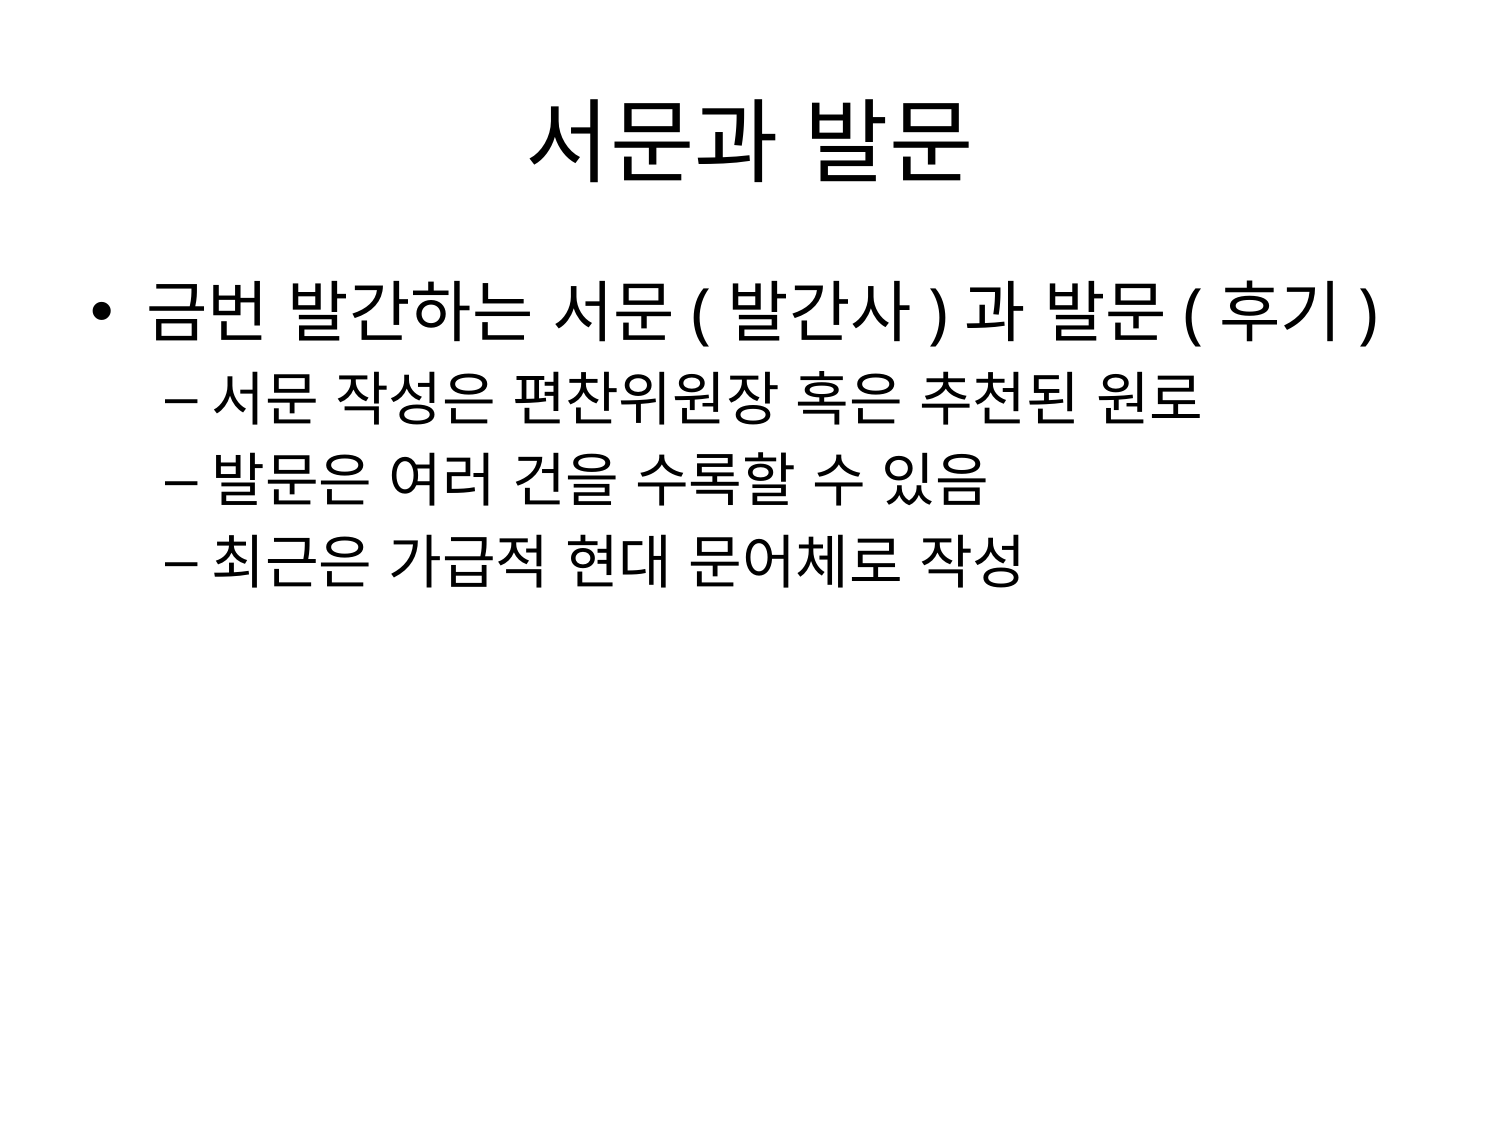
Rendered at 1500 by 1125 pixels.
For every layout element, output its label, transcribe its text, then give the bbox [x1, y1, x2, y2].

list 금번 발간하는 서문(발간사)과 발문(후기) 서문 작성은 편찬위원장 혹은 추천된 원로 발문은 여러 건을 수록할 수 있음 최근은 가급적 현대 문어체로 작성 [75, 262, 1425, 1005]
title 서문과 발문 [75, 45, 1425, 233]
